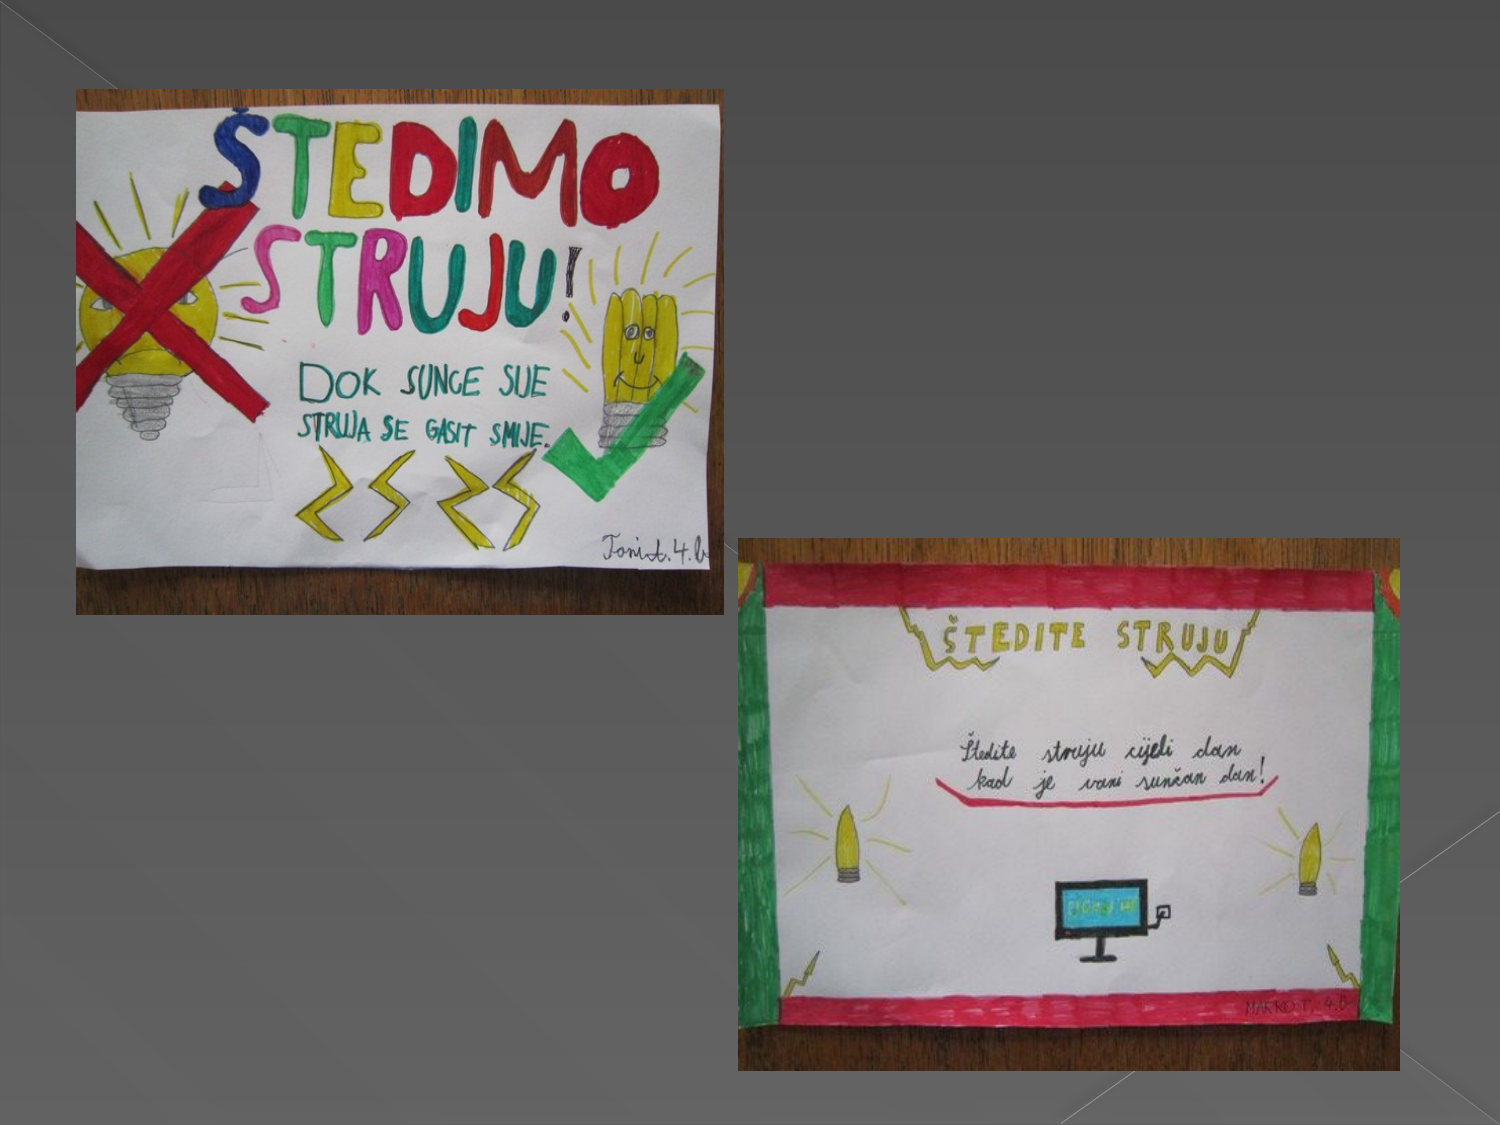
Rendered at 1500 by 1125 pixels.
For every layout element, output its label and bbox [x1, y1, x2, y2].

picture [737, 538, 1400, 1071]
list [76, 89, 724, 615]
